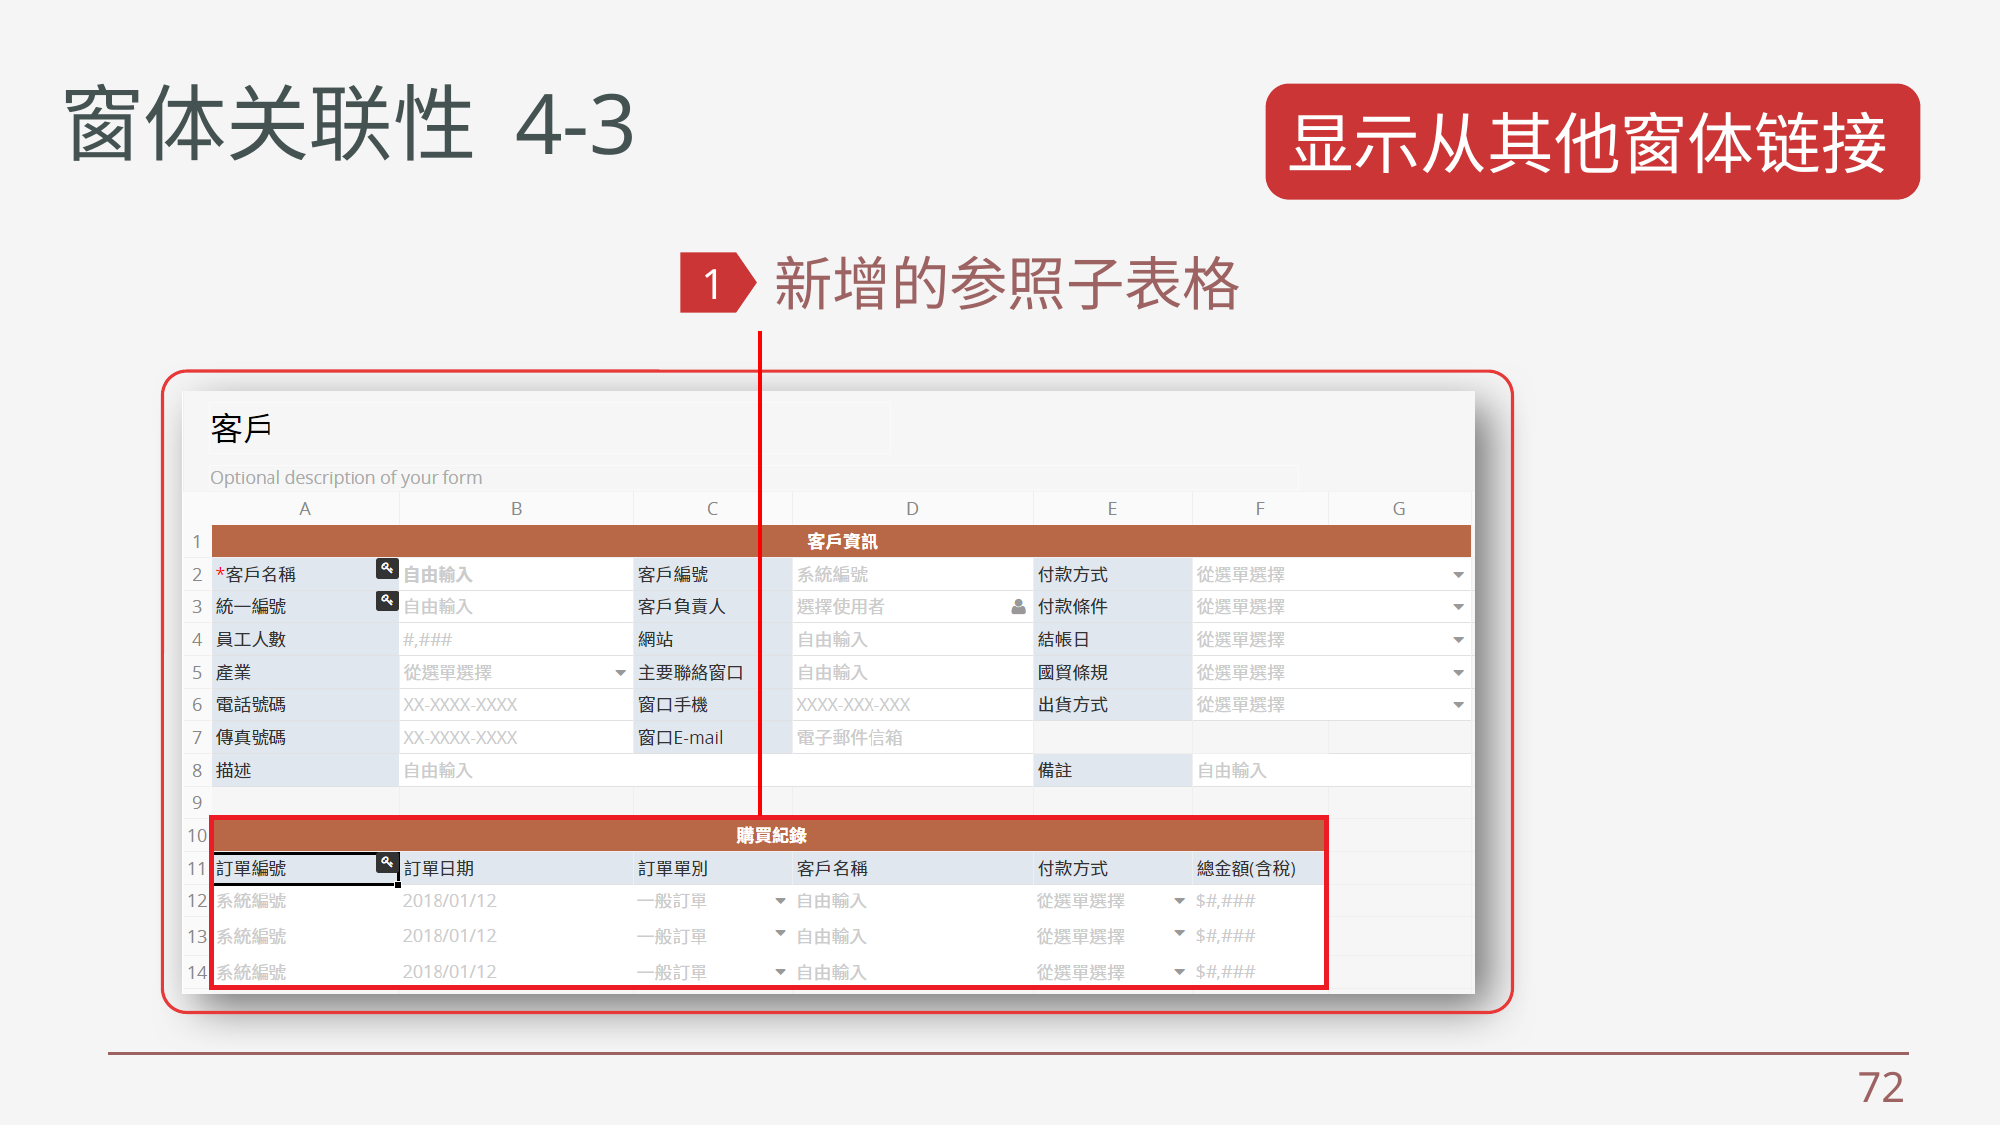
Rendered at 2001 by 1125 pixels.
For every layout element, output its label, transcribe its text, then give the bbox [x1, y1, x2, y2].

picture [182, 391, 1475, 994]
text_box 窗体关联性 4-3 [28, 64, 669, 179]
text_box 72 [1809, 1053, 1922, 1119]
text_box 显示从其他窗体链接 [1264, 82, 1922, 201]
text_box 新增的参照子表格 [759, 239, 1291, 325]
text_box [161, 370, 1514, 1014]
text_box 1 [679, 251, 759, 314]
